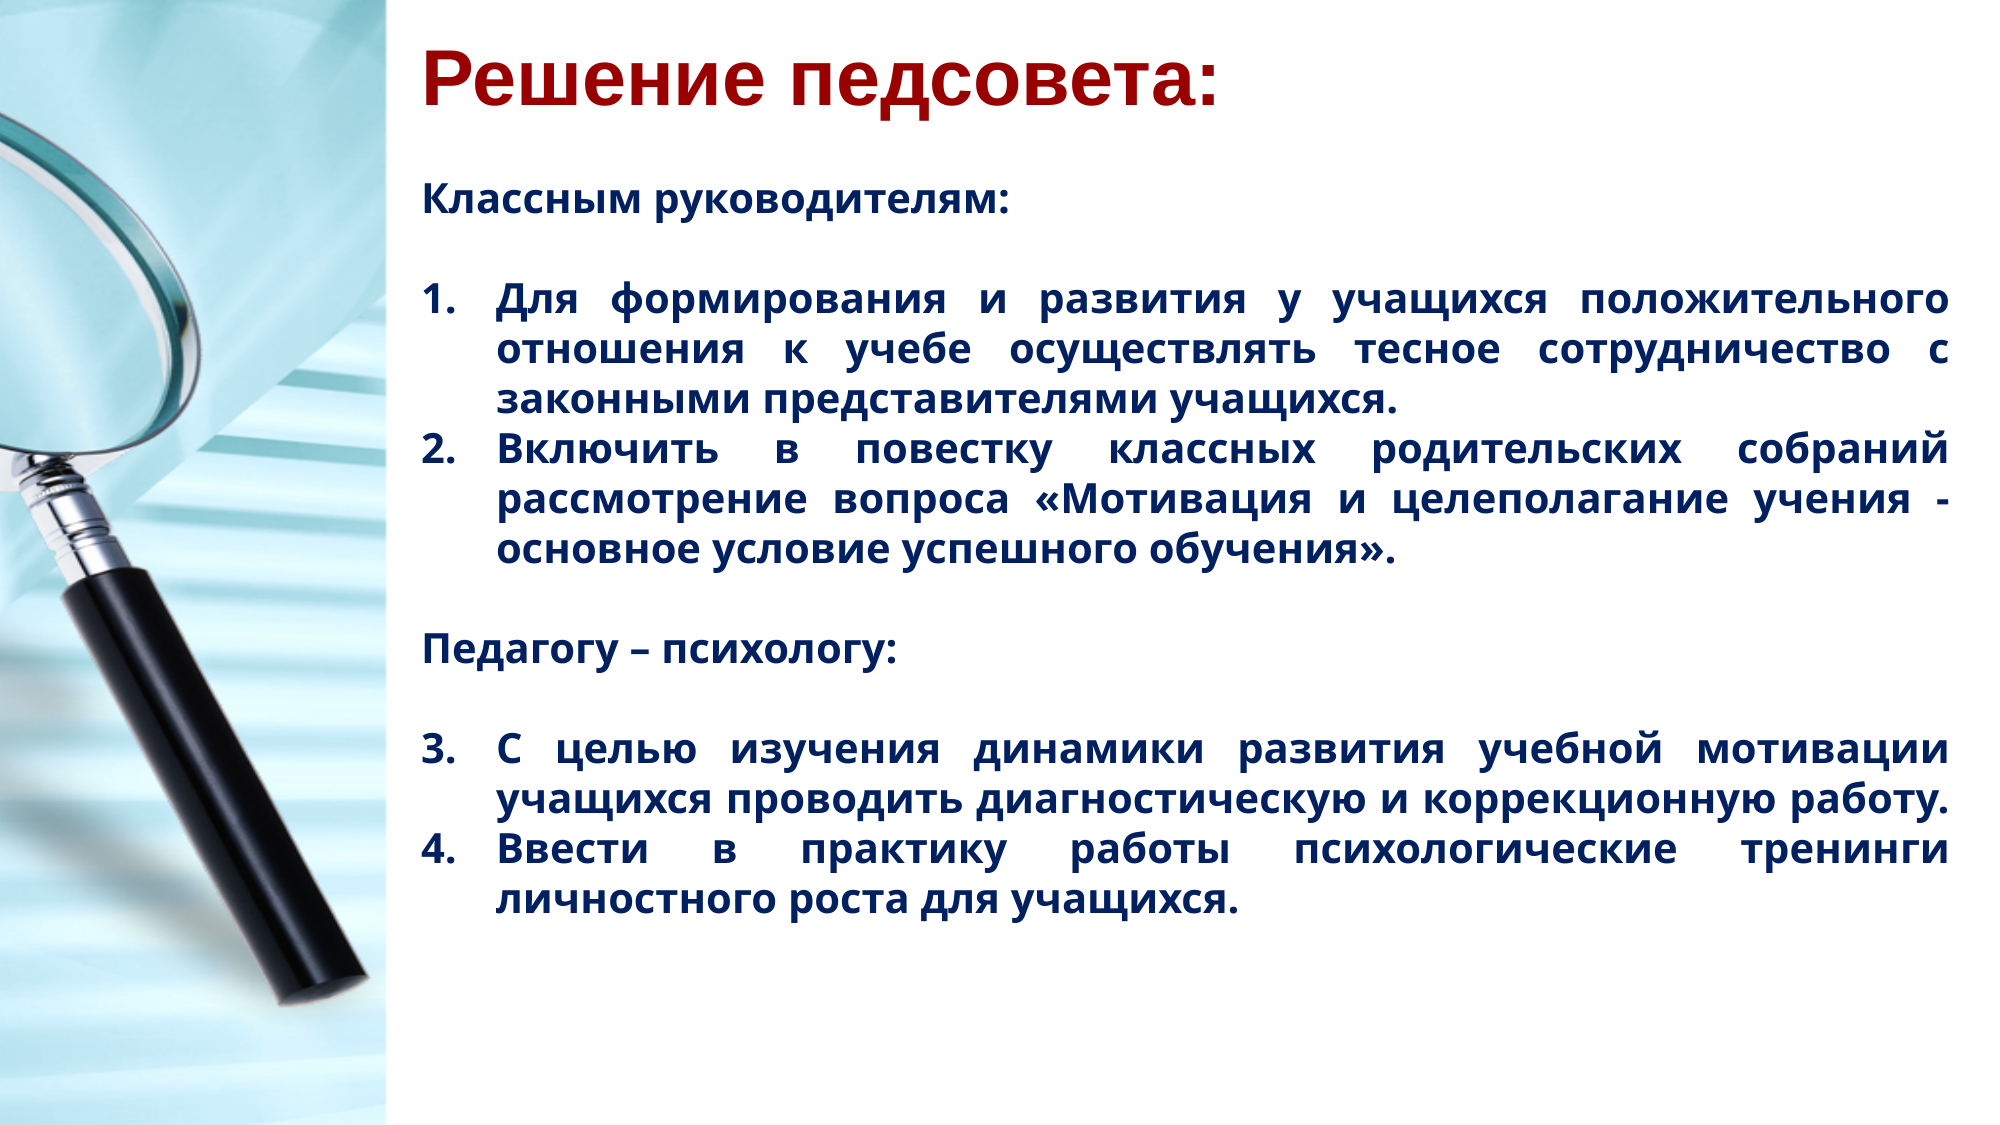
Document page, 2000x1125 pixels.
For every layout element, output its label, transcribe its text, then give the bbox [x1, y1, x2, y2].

picture [0, 0, 2000, 1125]
text_box Решение педсовета: Классным руководителям: Для формирования и развития у учащихся положительного отношения к учебе осуществлять тесное сотрудничество с законными представителями учащихся. Включить в повестку классных родительских собраний рассмотрение вопроса «Мотивация и целеполагание учения - основное условие успешного обучения». Педагогу – психологу: С целью изучения динамики развития учебной мотивации учащихся проводить диагностическую и коррекционную работу. Ввести в практику работы психологические тренинги личностного роста для учащихся. [406, 19, 1966, 930]
